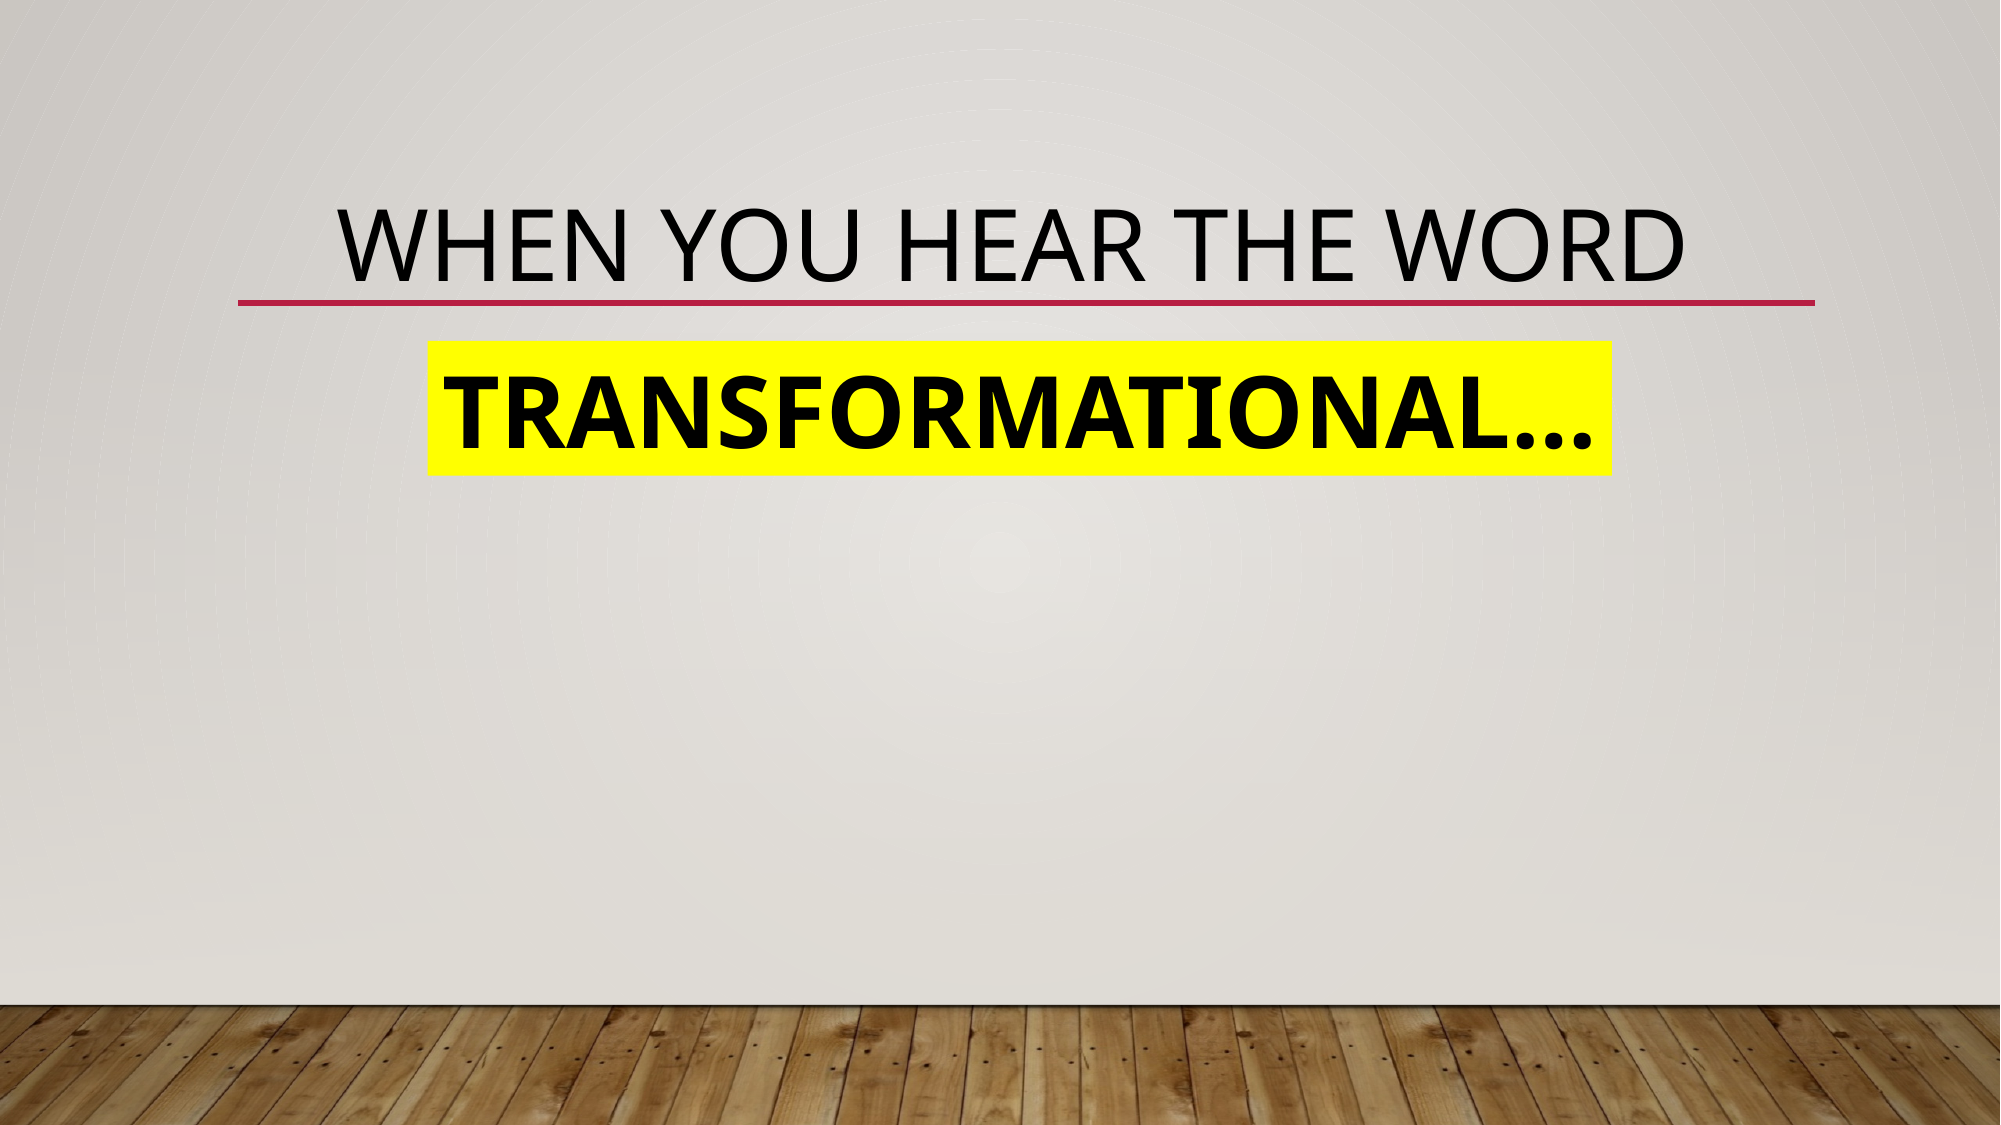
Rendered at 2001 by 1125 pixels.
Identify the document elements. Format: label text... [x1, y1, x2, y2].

title When you hear the word [321, 187, 1719, 341]
text_box TRANSFORMATIONAL… [427, 340, 1612, 476]
picture [0, 1005, 2000, 1125]
